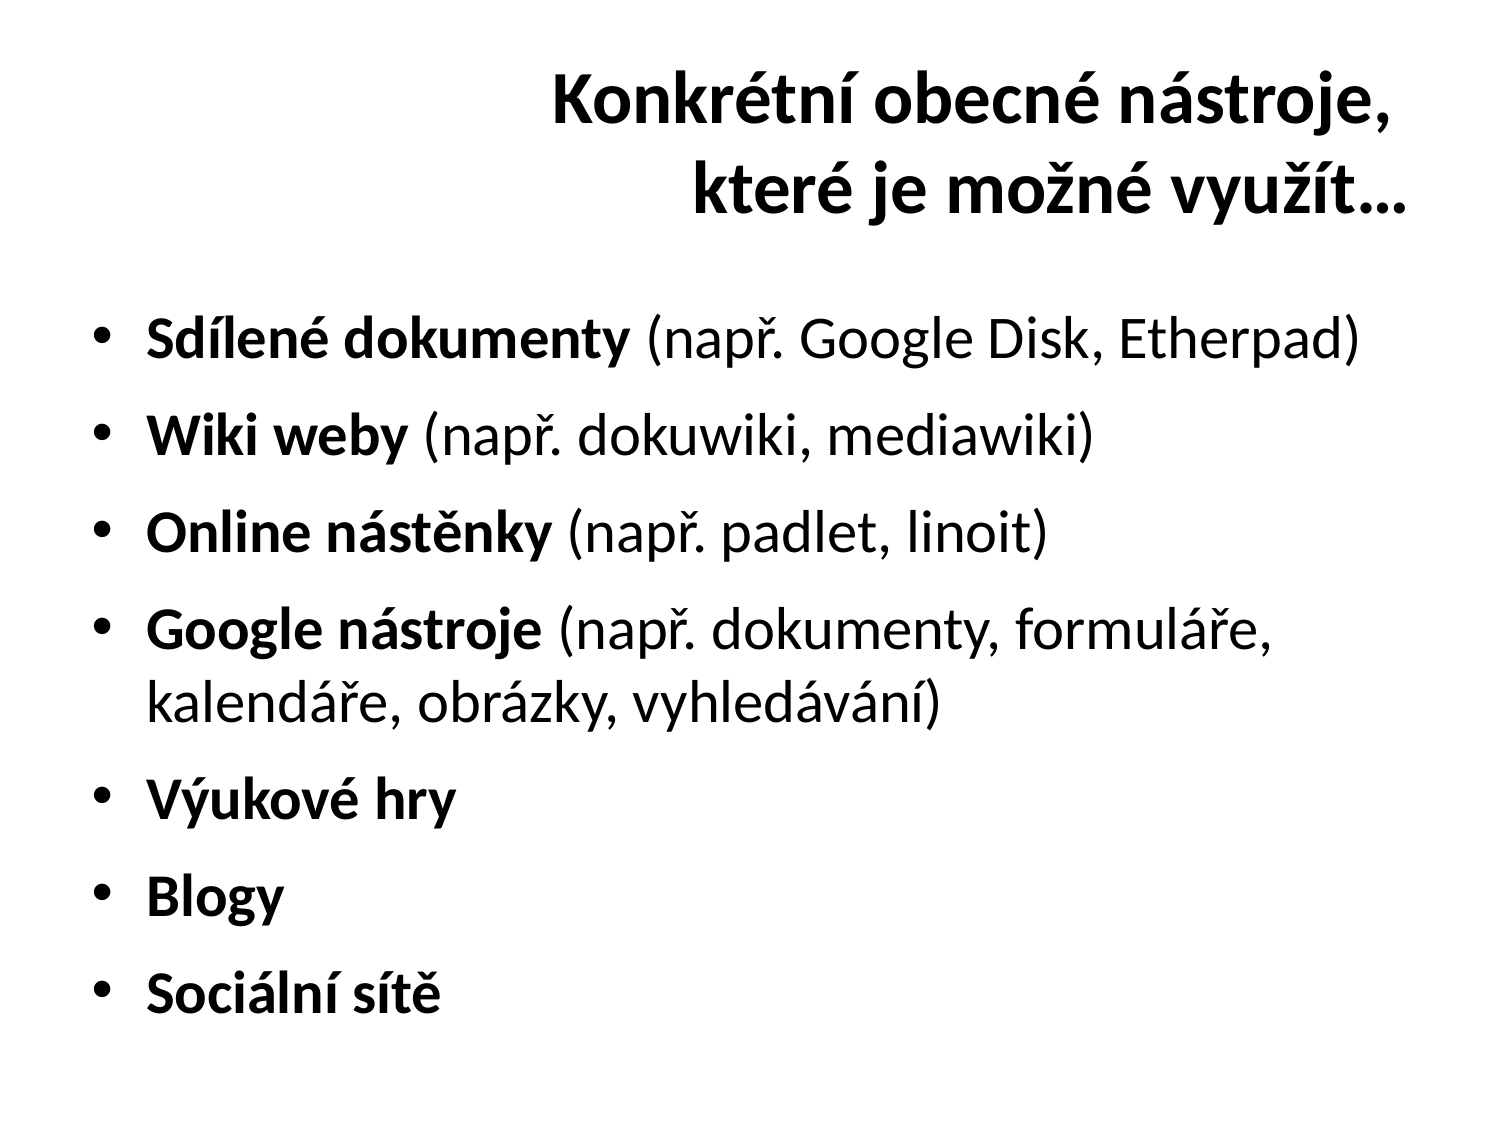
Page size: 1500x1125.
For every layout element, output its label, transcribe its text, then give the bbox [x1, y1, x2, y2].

title Konkrétní obecné nástroje, které je možné využít… [75, 45, 1425, 233]
list Sdílené dokumenty (např. Google Disk, Etherpad) Wiki weby (např. dokuwiki, mediawiki) Online nástěnky (např. padlet, linoit) Google nástroje (např. dokumenty, formuláře, kalendáře, obrázky, vyhledávání) Výukové hry Blogy Sociální sítě [76, 290, 1427, 1034]
